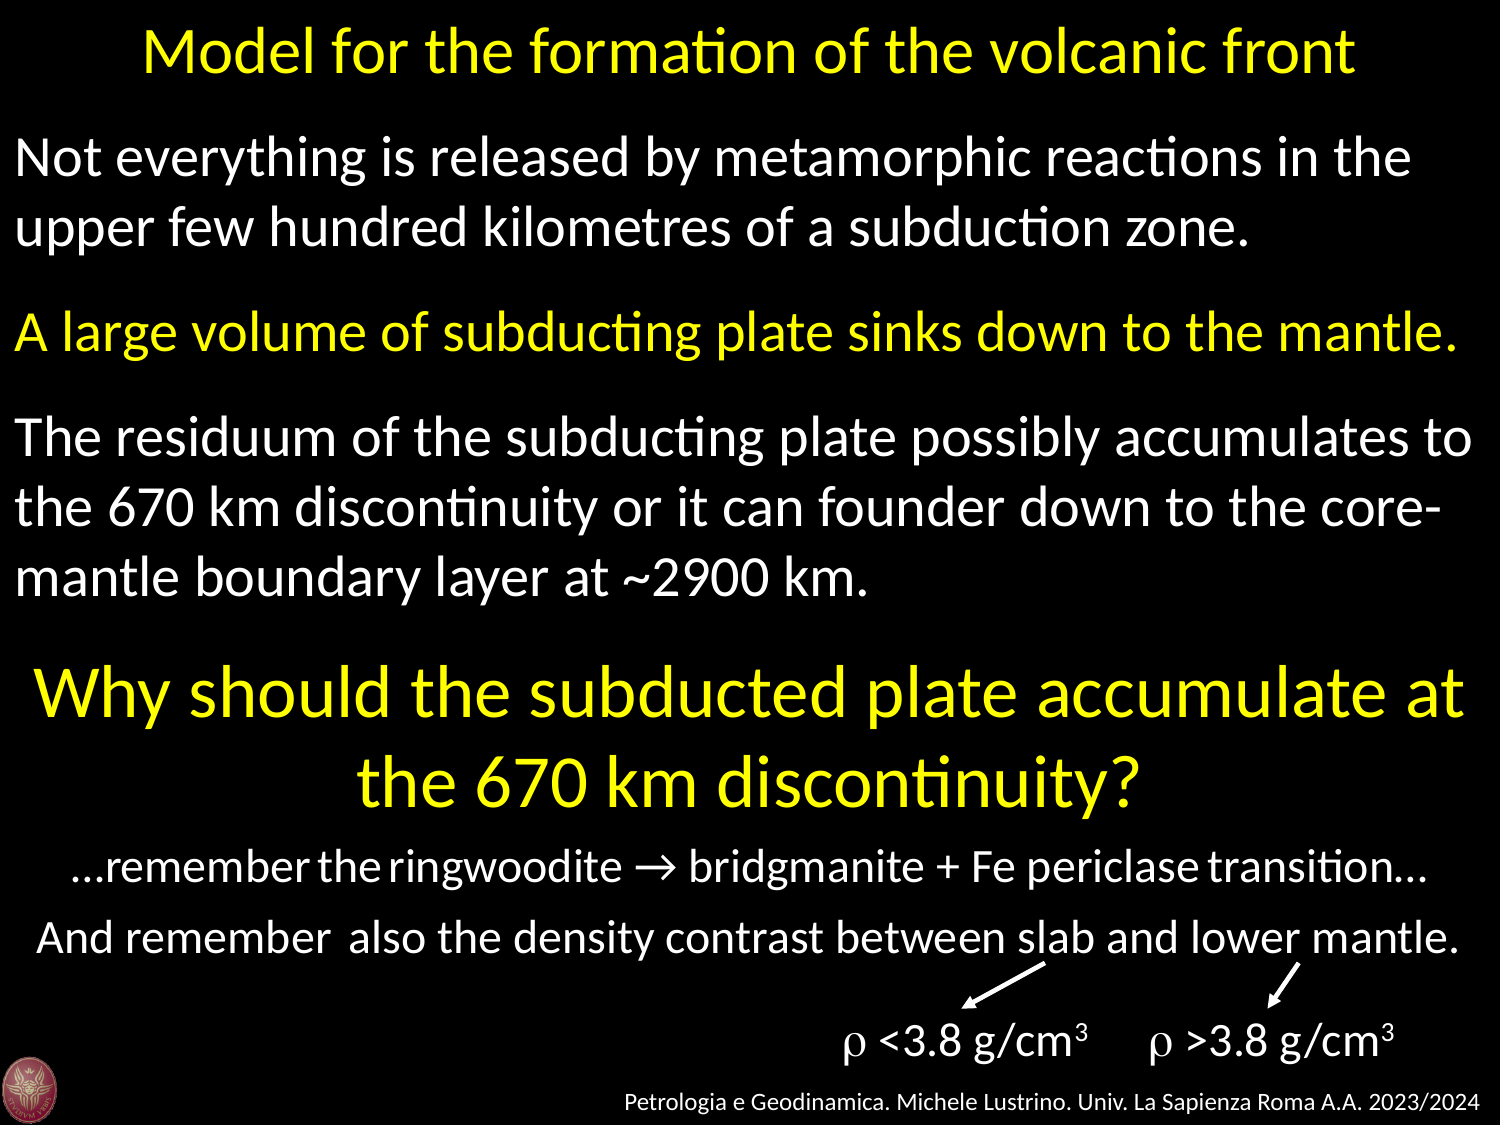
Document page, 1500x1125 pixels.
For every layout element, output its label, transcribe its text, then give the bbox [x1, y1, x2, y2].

text_box And remember also the density contrast between slab and lower mantle. [0, 898, 1500, 971]
picture [0, 1055, 60, 1125]
text_box Not everything is released by metamorphic reactions in the upper few hundred kilometres of a subduction zone. A large volume of subducting plate sinks down to the mantle. The residuum of the subducting plate possibly accumulates to the 670 km discontinuity or it can founder down to the core-mantle boundary layer at ~2900 km. Why should the subducted plate accumulate at the 670 km discontinuity? [0, 110, 1500, 827]
text_box Model for the formation of the volcanic front [0, 0, 1500, 95]
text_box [1267, 962, 1299, 1009]
text_box r <3.8 g/cm3 [823, 1000, 1107, 1073]
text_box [960, 962, 1046, 1009]
text_box r >3.8 g/cm3 [1129, 1000, 1413, 1073]
text_box …remember the ringwoodite → bridgmanite + Fe periclase transition… [0, 827, 1500, 898]
